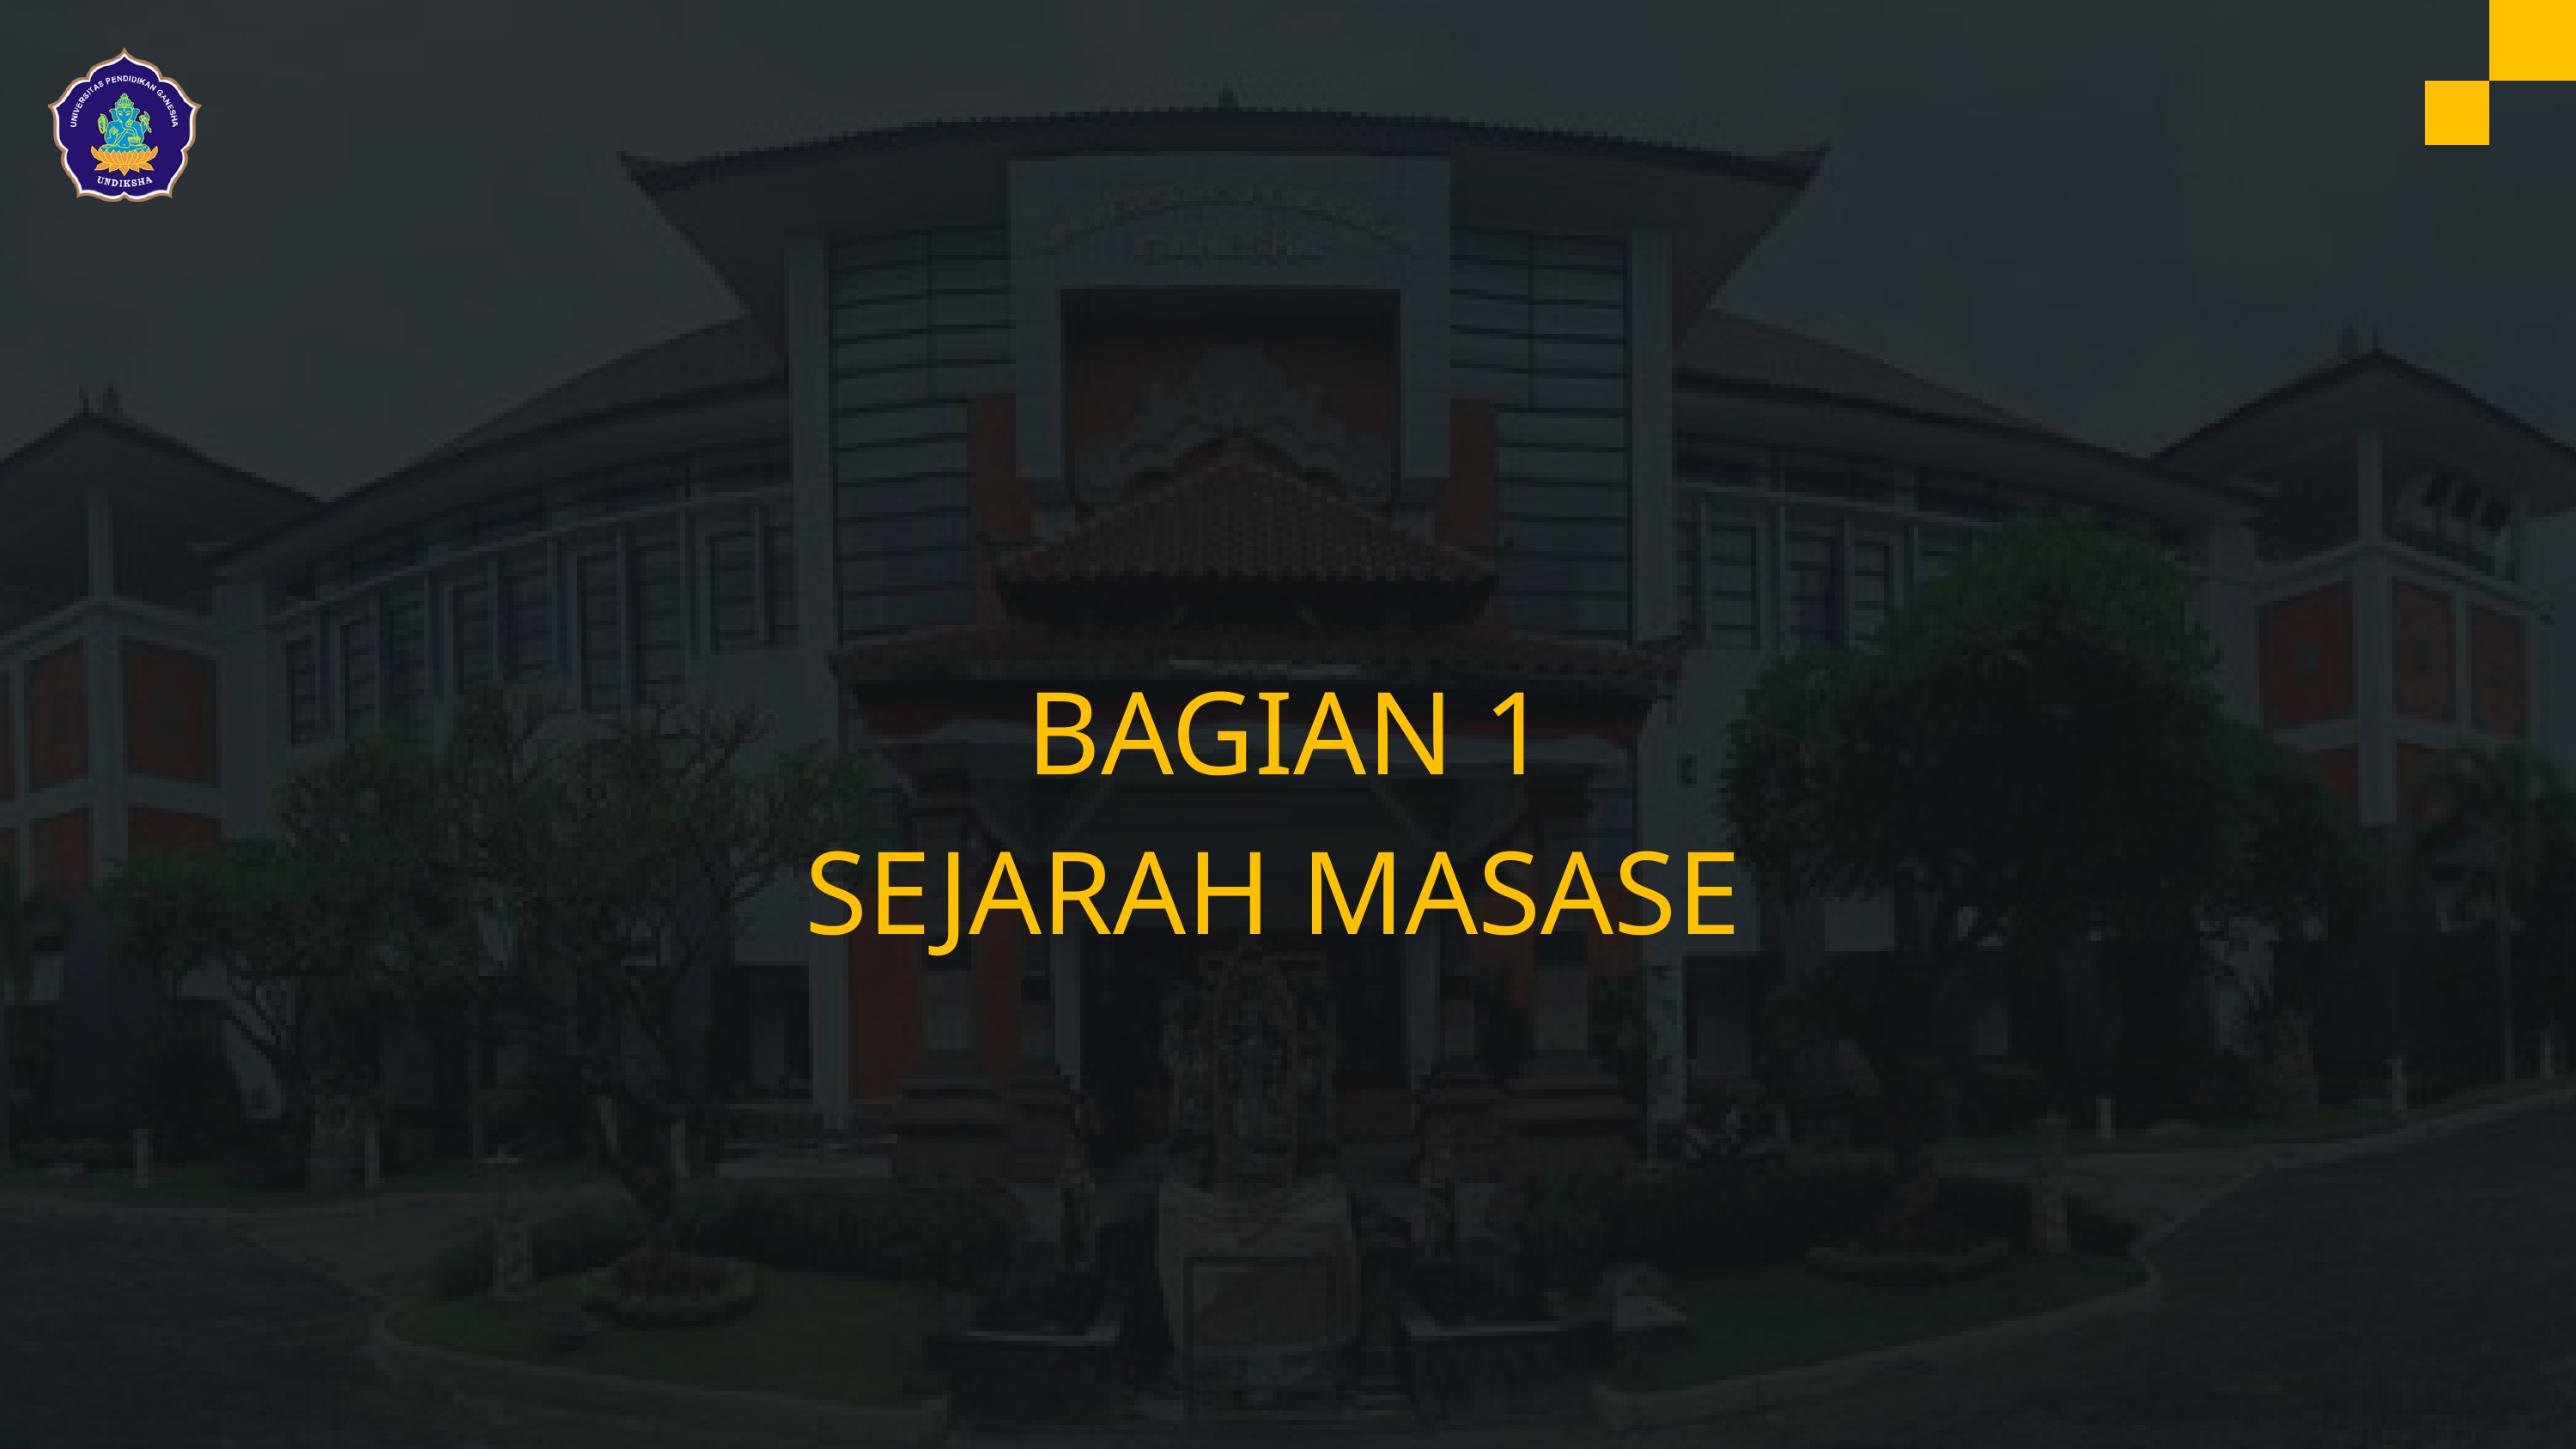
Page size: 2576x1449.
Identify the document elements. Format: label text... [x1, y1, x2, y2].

text_box [0, 0, 2576, 1449]
text_box BAGIAN 1 SEJARAH MASASE [421, 637, 2155, 958]
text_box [2488, 0, 2576, 81]
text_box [2424, 80, 2490, 145]
text_box [47, 47, 202, 202]
